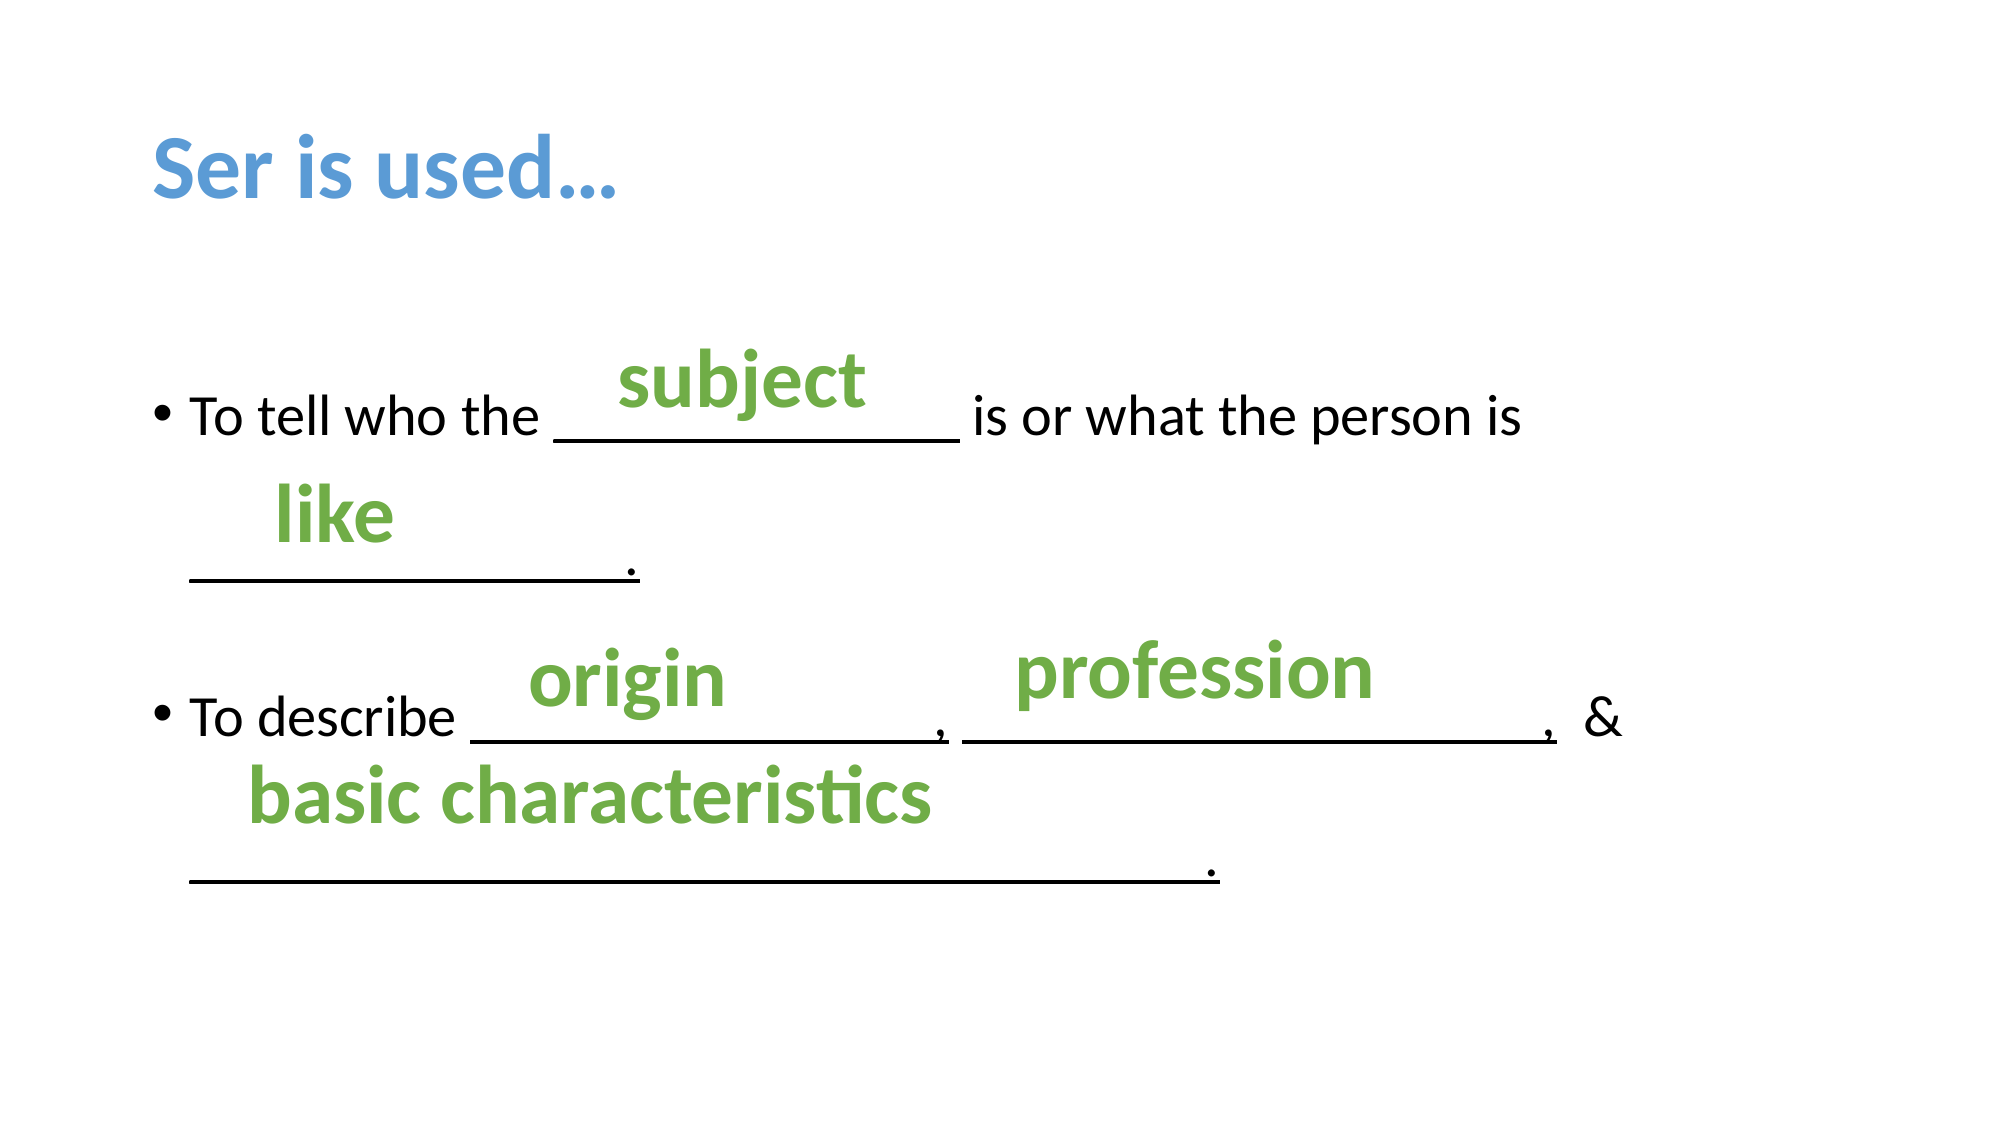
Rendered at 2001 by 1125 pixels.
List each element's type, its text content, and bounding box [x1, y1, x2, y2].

title Ser is used… [137, 59, 1863, 278]
text_box like [259, 452, 541, 567]
text_box profession [999, 608, 1415, 723]
list To tell who the ______________ is or what the person is _______________. To describe ________________, ____________________, & ___________________________________. [137, 299, 1863, 1014]
text_box basic characteristics [232, 732, 1096, 848]
text_box subject [602, 317, 884, 432]
text_box origin [513, 616, 794, 731]
